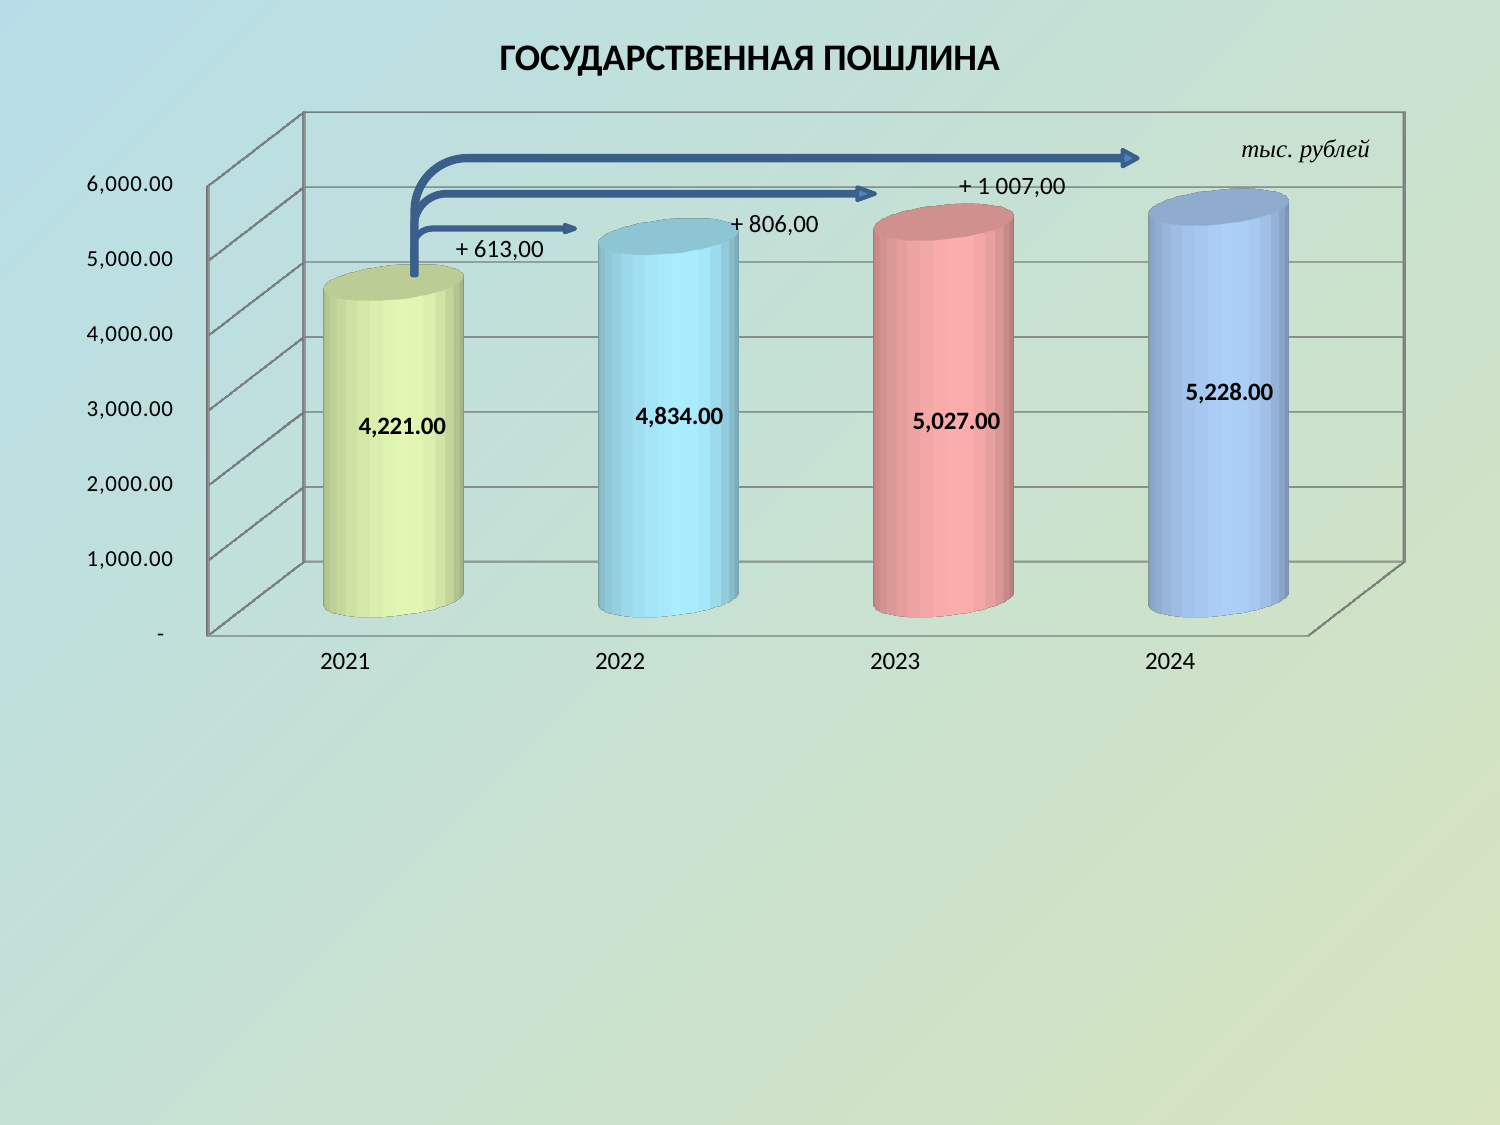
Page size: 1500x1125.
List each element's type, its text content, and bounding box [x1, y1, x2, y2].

chart [37, 99, 1451, 688]
text_box ГОСУДАРСТВЕННАЯ ПОШЛИНА [50, 0, 1450, 99]
